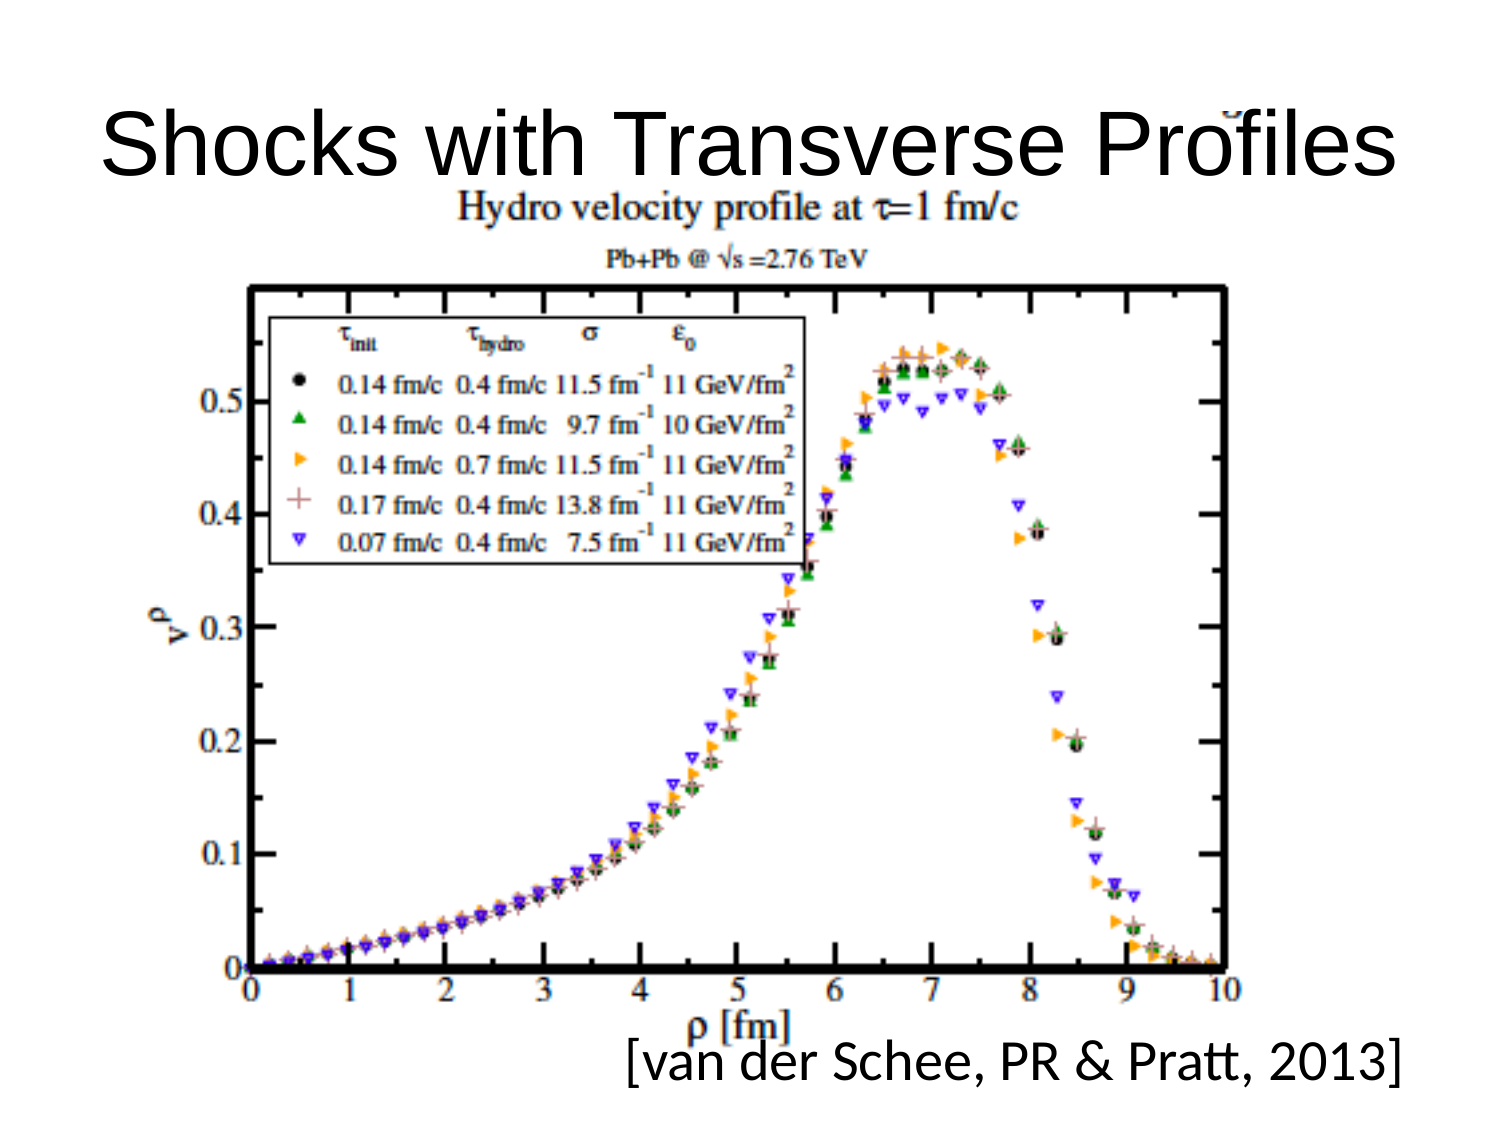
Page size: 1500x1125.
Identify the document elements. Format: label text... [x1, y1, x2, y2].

text_box [van der Schee, PR & Pratt, 2013] [1311, 1014, 1481, 1100]
picture [130, 111, 1312, 1093]
title Shocks with Transverse Profiles [75, 45, 1425, 233]
